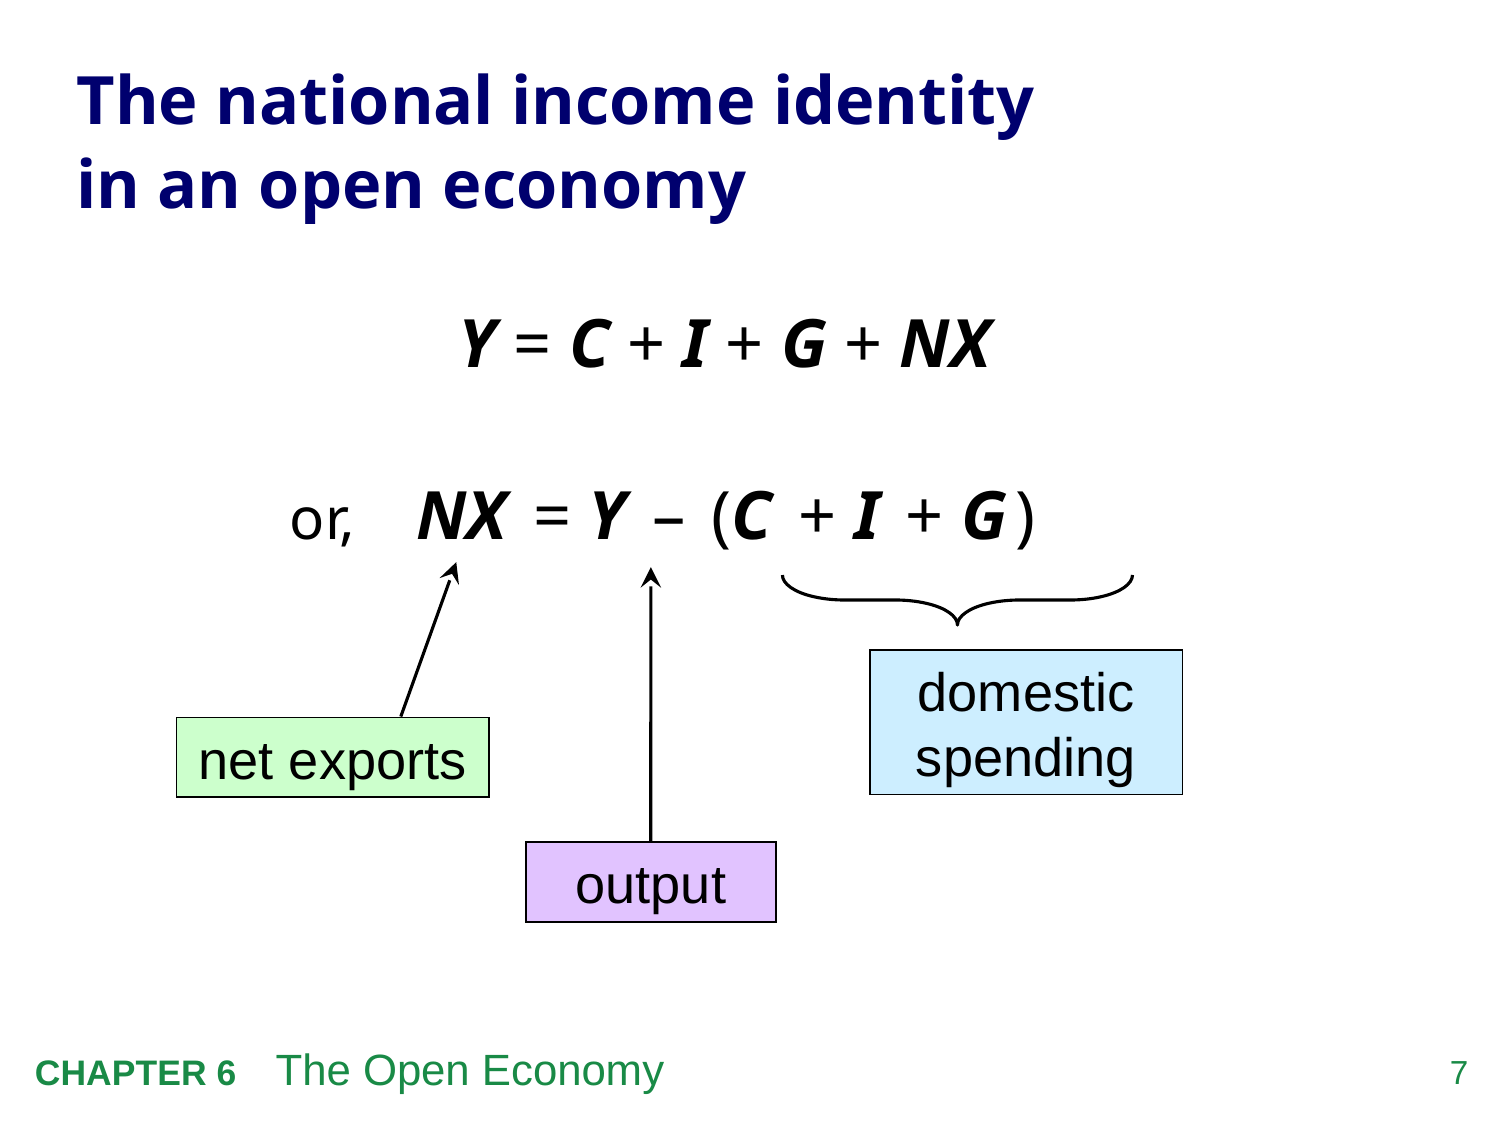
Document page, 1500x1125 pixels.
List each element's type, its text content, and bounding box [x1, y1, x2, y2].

list Y = C + I + G + NX [275, 271, 1175, 406]
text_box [525, 566, 777, 925]
title The national income identity in an open economy [76, 60, 1430, 216]
text_box or, NX = Y – (C + I + G ) [274, 474, 1238, 575]
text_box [176, 561, 490, 800]
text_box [782, 574, 1183, 798]
